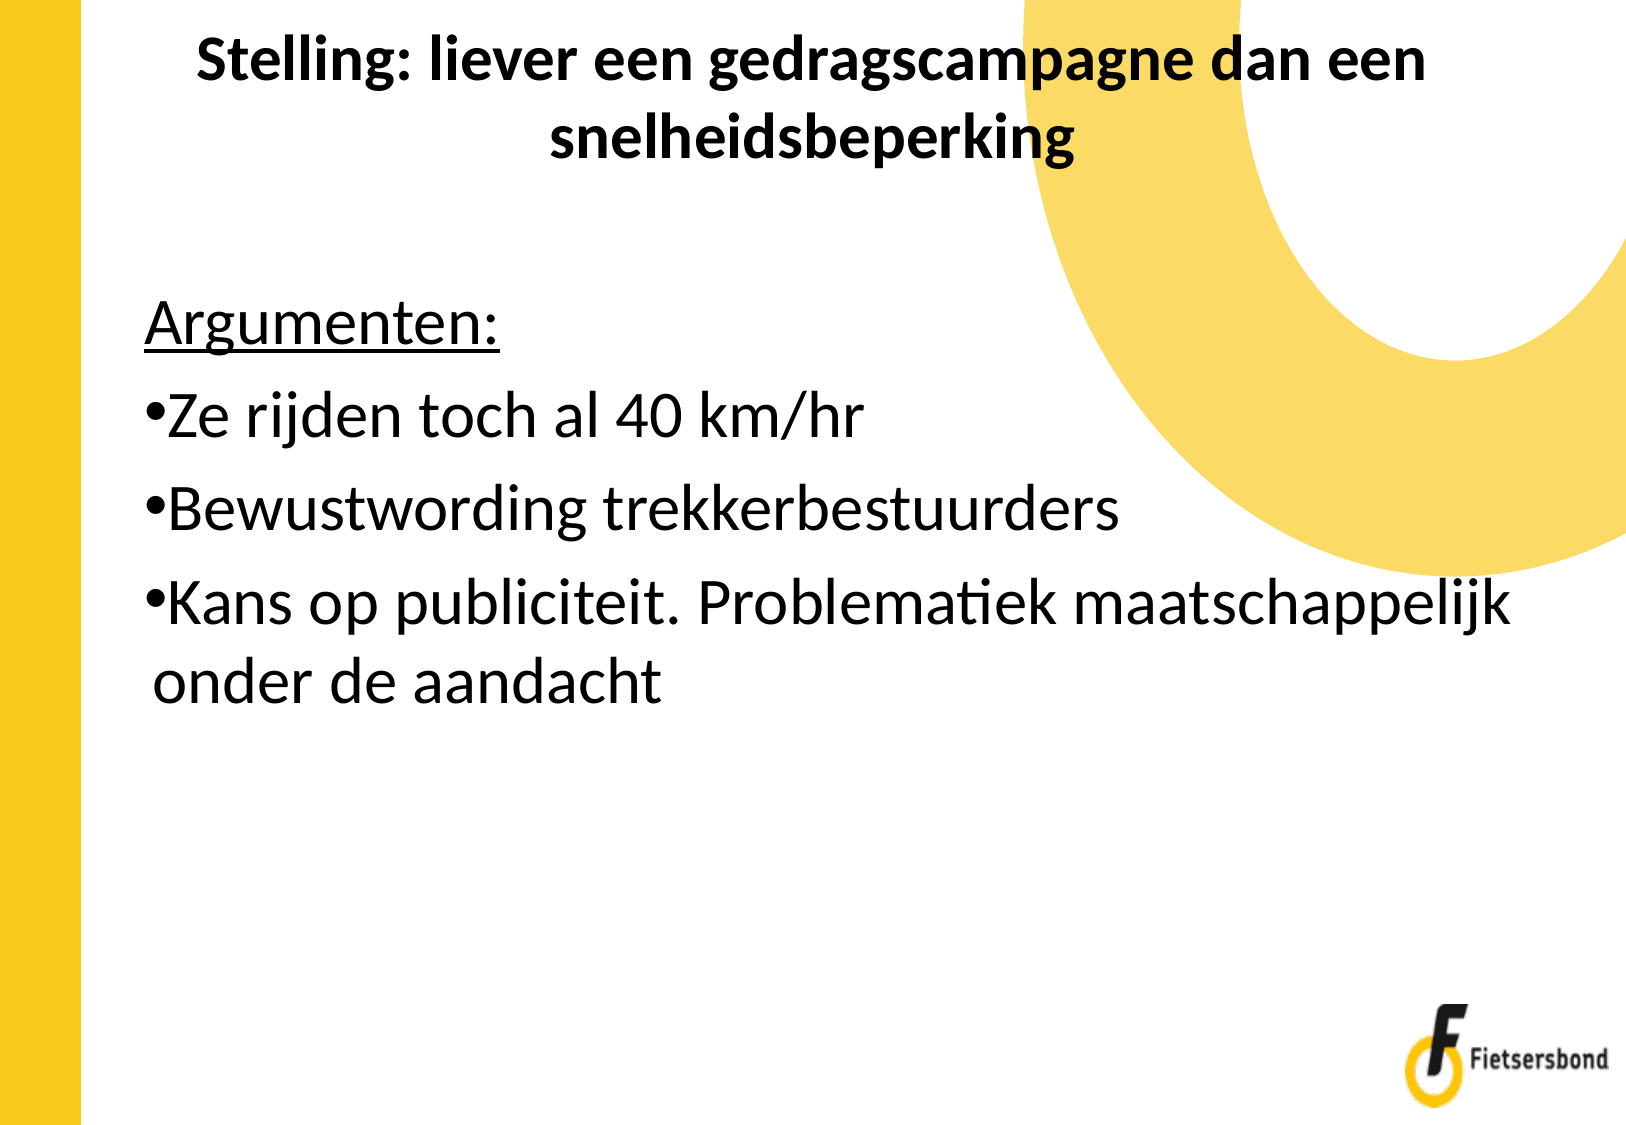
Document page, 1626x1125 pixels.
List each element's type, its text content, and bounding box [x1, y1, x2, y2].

title Stelling: liever een gedragscampagne dan een snelheidsbeperking [81, 0, 1544, 188]
list Argumenten: Ze rijden toch al 40 km/hr Bewustwording trekkerbestuurders Kans op publiciteit. Problematiek maatschappelijk onder de aandacht [81, 262, 1544, 1005]
picture [1405, 1004, 1609, 1108]
